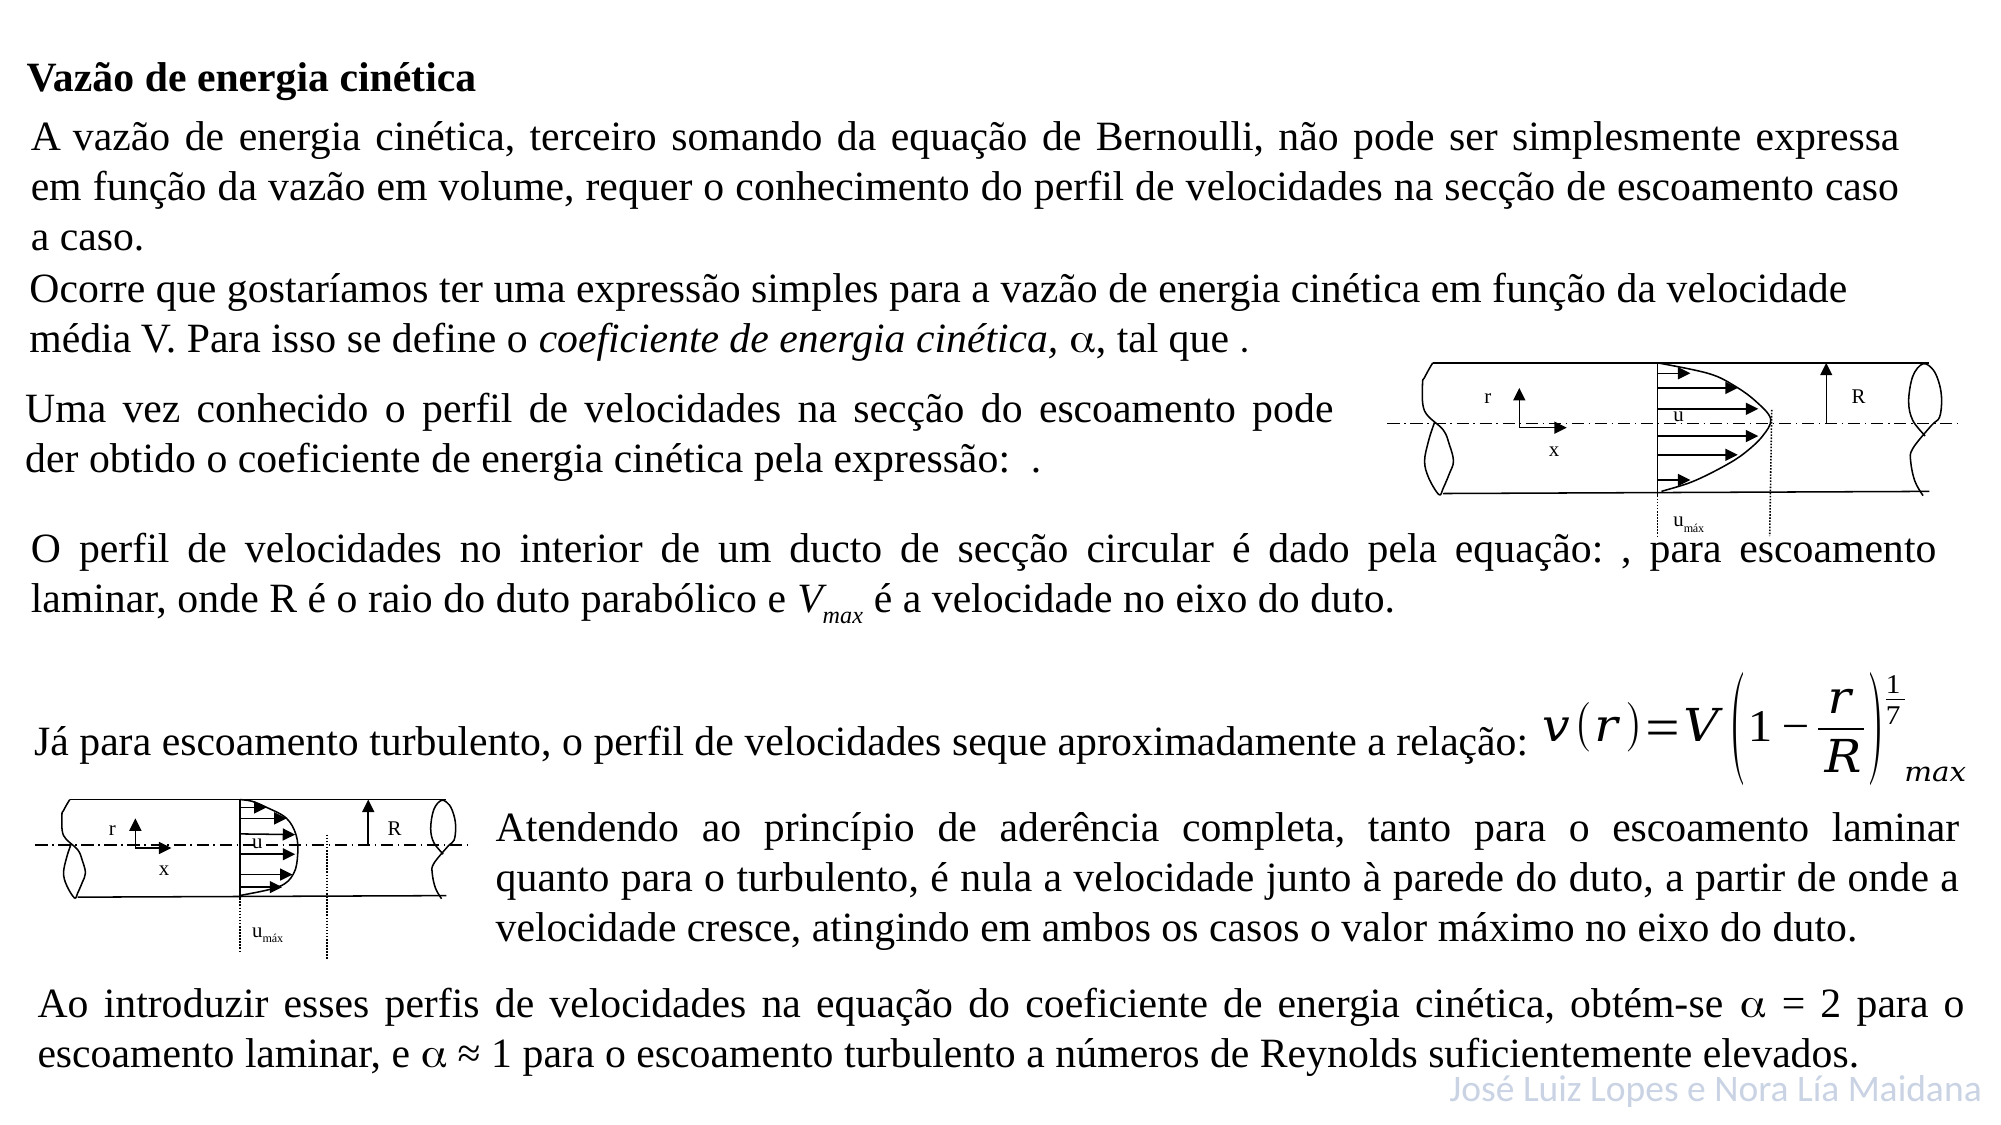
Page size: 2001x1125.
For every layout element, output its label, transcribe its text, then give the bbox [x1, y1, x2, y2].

text_box Vazão de energia cinética [11, 42, 492, 108]
text_box Ao introduzir esses perfis de velocidades na equação do coeficiente de energia cinética, obtém-se  = 2 para o escoamento laminar, e  ≈ 1 para o escoamento turbulento a números de Reynolds suficientemente elevados. [22, 968, 1980, 1084]
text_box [35, 799, 469, 959]
text_box Já para escoamento turbulento, o perfil de velocidades seque aproximadamente a relação: [19, 706, 1545, 772]
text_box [1387, 362, 1959, 547]
text_box Atendendo ao princípio de aderência completa, tanto para o escoamento laminar quanto para o turbulento, é nula a velocidade junto à parede do duto, a partir de onde a velocidade cresce, atingindo em ambos os casos o valor máximo no eixo do duto. [480, 792, 1976, 958]
text_box José Luiz Lopes e Nora Lía Maidana [1431, 1056, 2000, 1117]
text_box A vazão de energia cinética, terceiro somando da equação de Bernoulli, não pode ser simplesmente expressa em função da vazão em volume, requer o conhecimento do perfil de velocidades na secção de escoamento caso a caso. [16, 101, 1917, 266]
